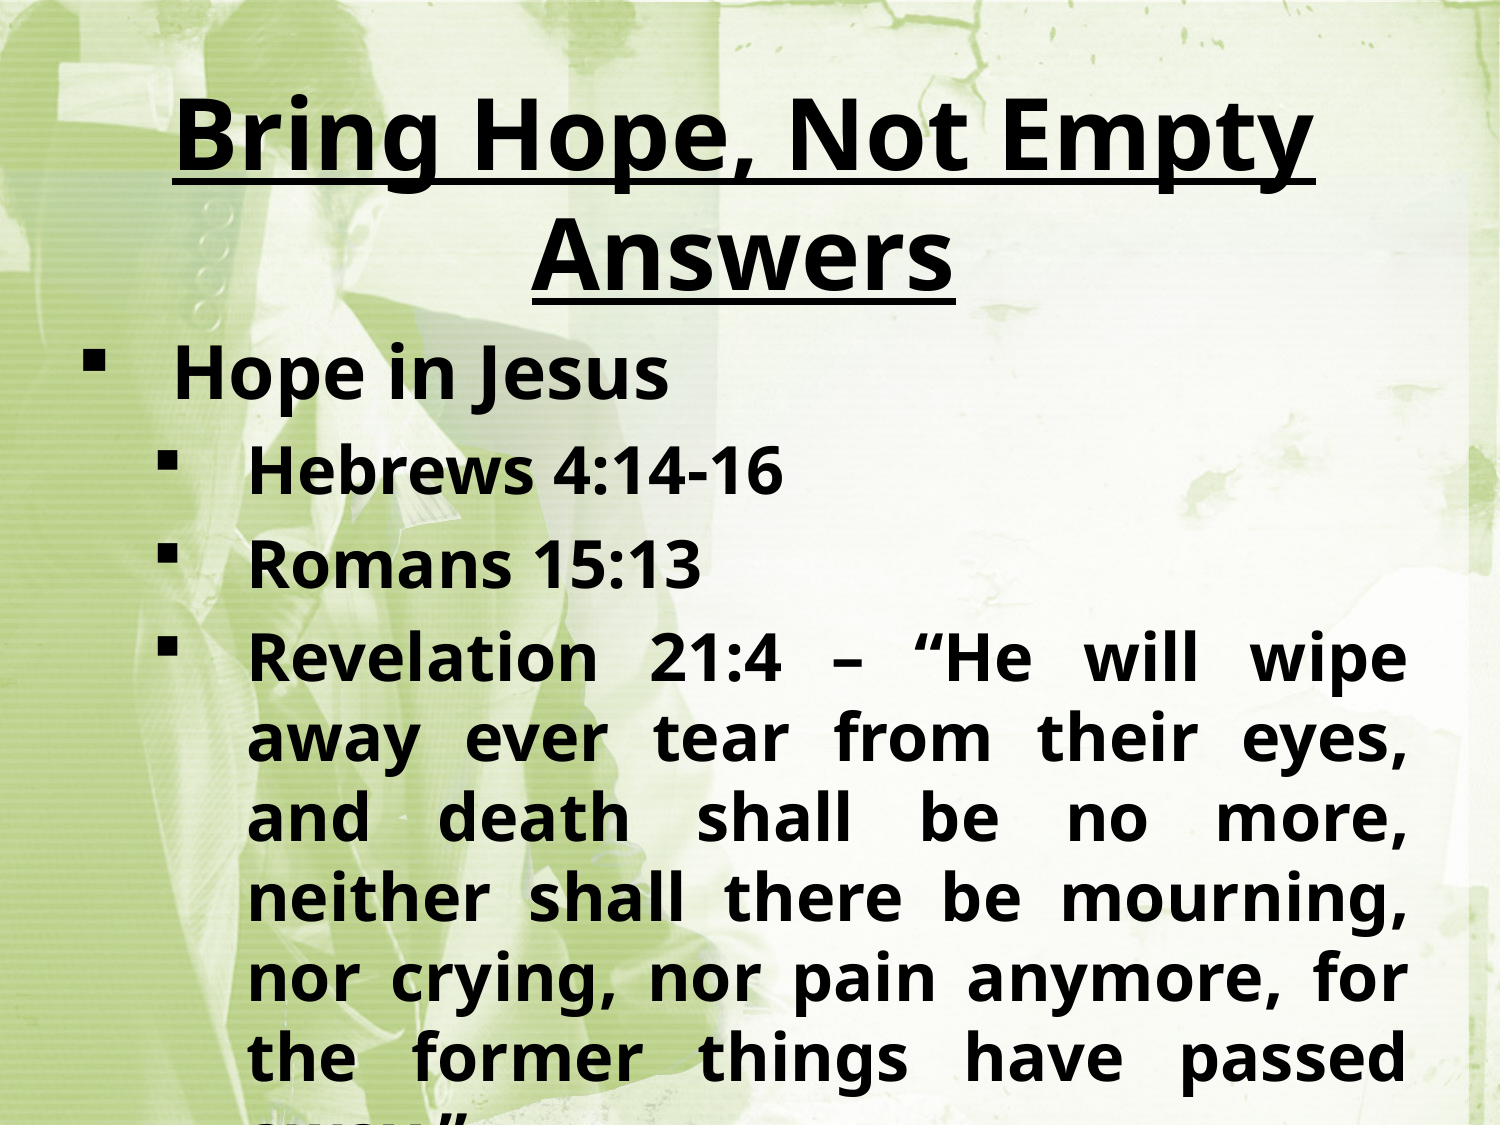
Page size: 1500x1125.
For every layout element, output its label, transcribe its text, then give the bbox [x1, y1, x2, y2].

subtitle Bring Hope, Not Empty Answers Hope in Jesus Hebrews 4:14-16 Romans 15:13 Revelation 21:4 – “He will wipe away ever tear from their eyes, and death shall be no more, neither shall there be mourning, nor crying, nor pain anymore, for the former things have passed away.” [62, 62, 1425, 1063]
picture [0, 0, 1500, 1125]
